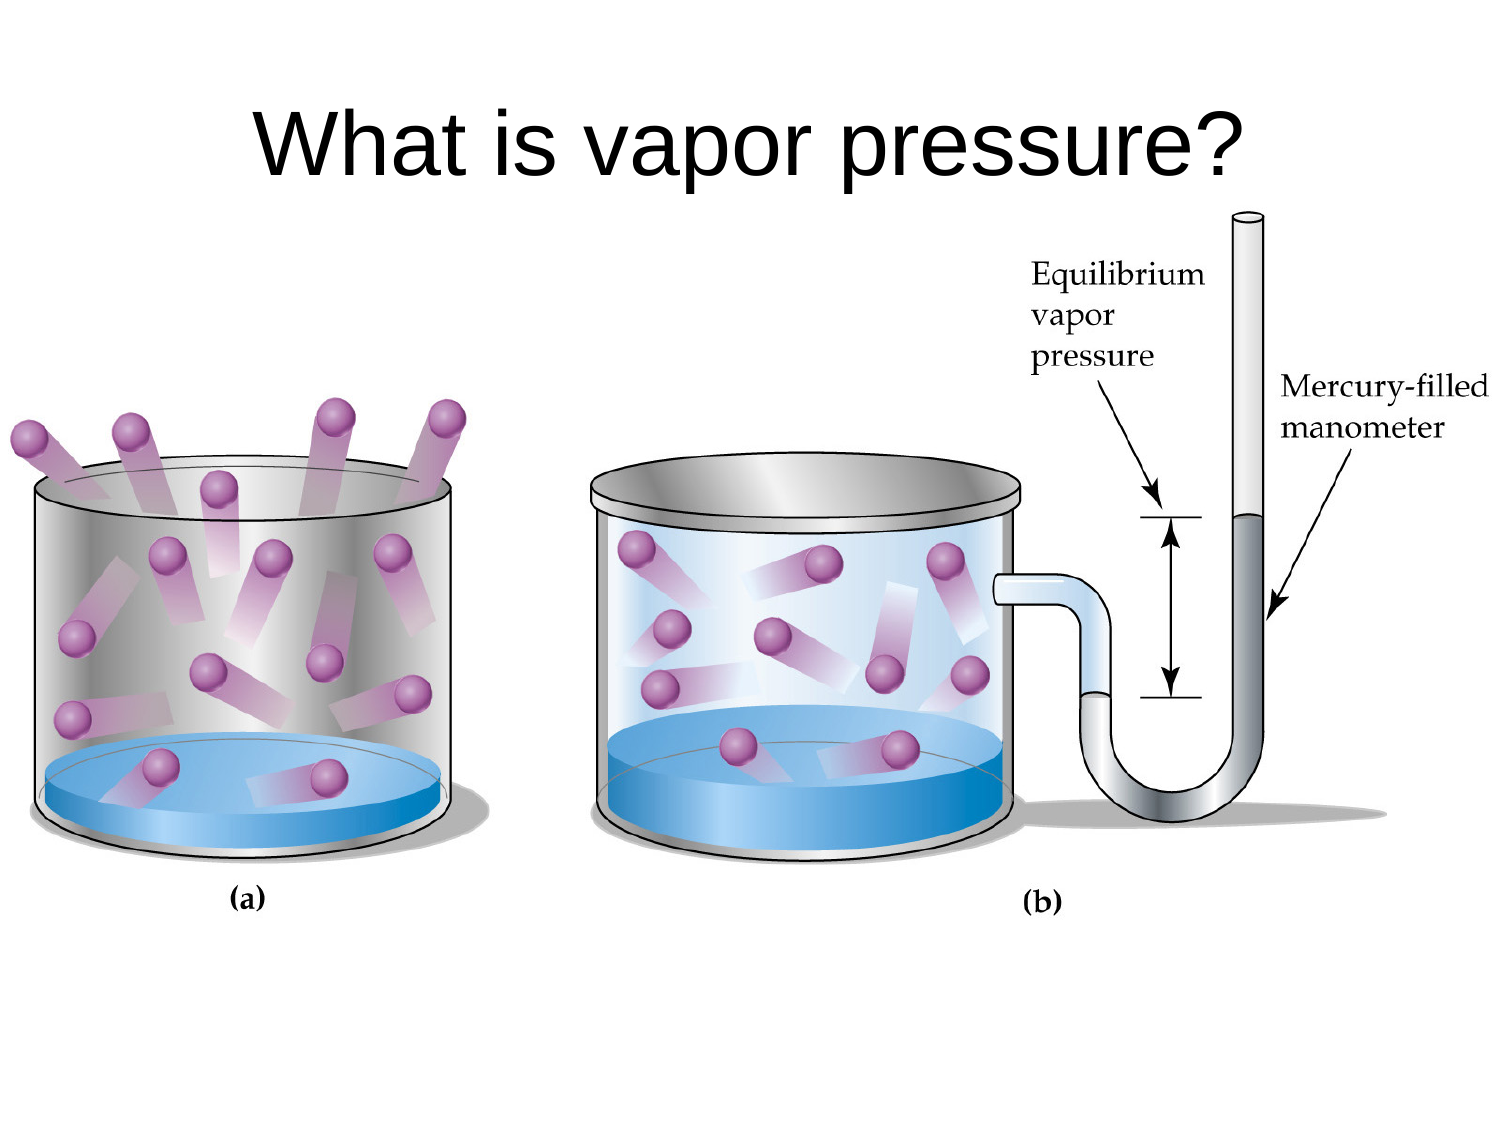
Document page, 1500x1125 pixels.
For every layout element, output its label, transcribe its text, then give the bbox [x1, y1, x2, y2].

title What is vapor pressure? [74, 44, 1426, 198]
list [0, 199, 1500, 926]
